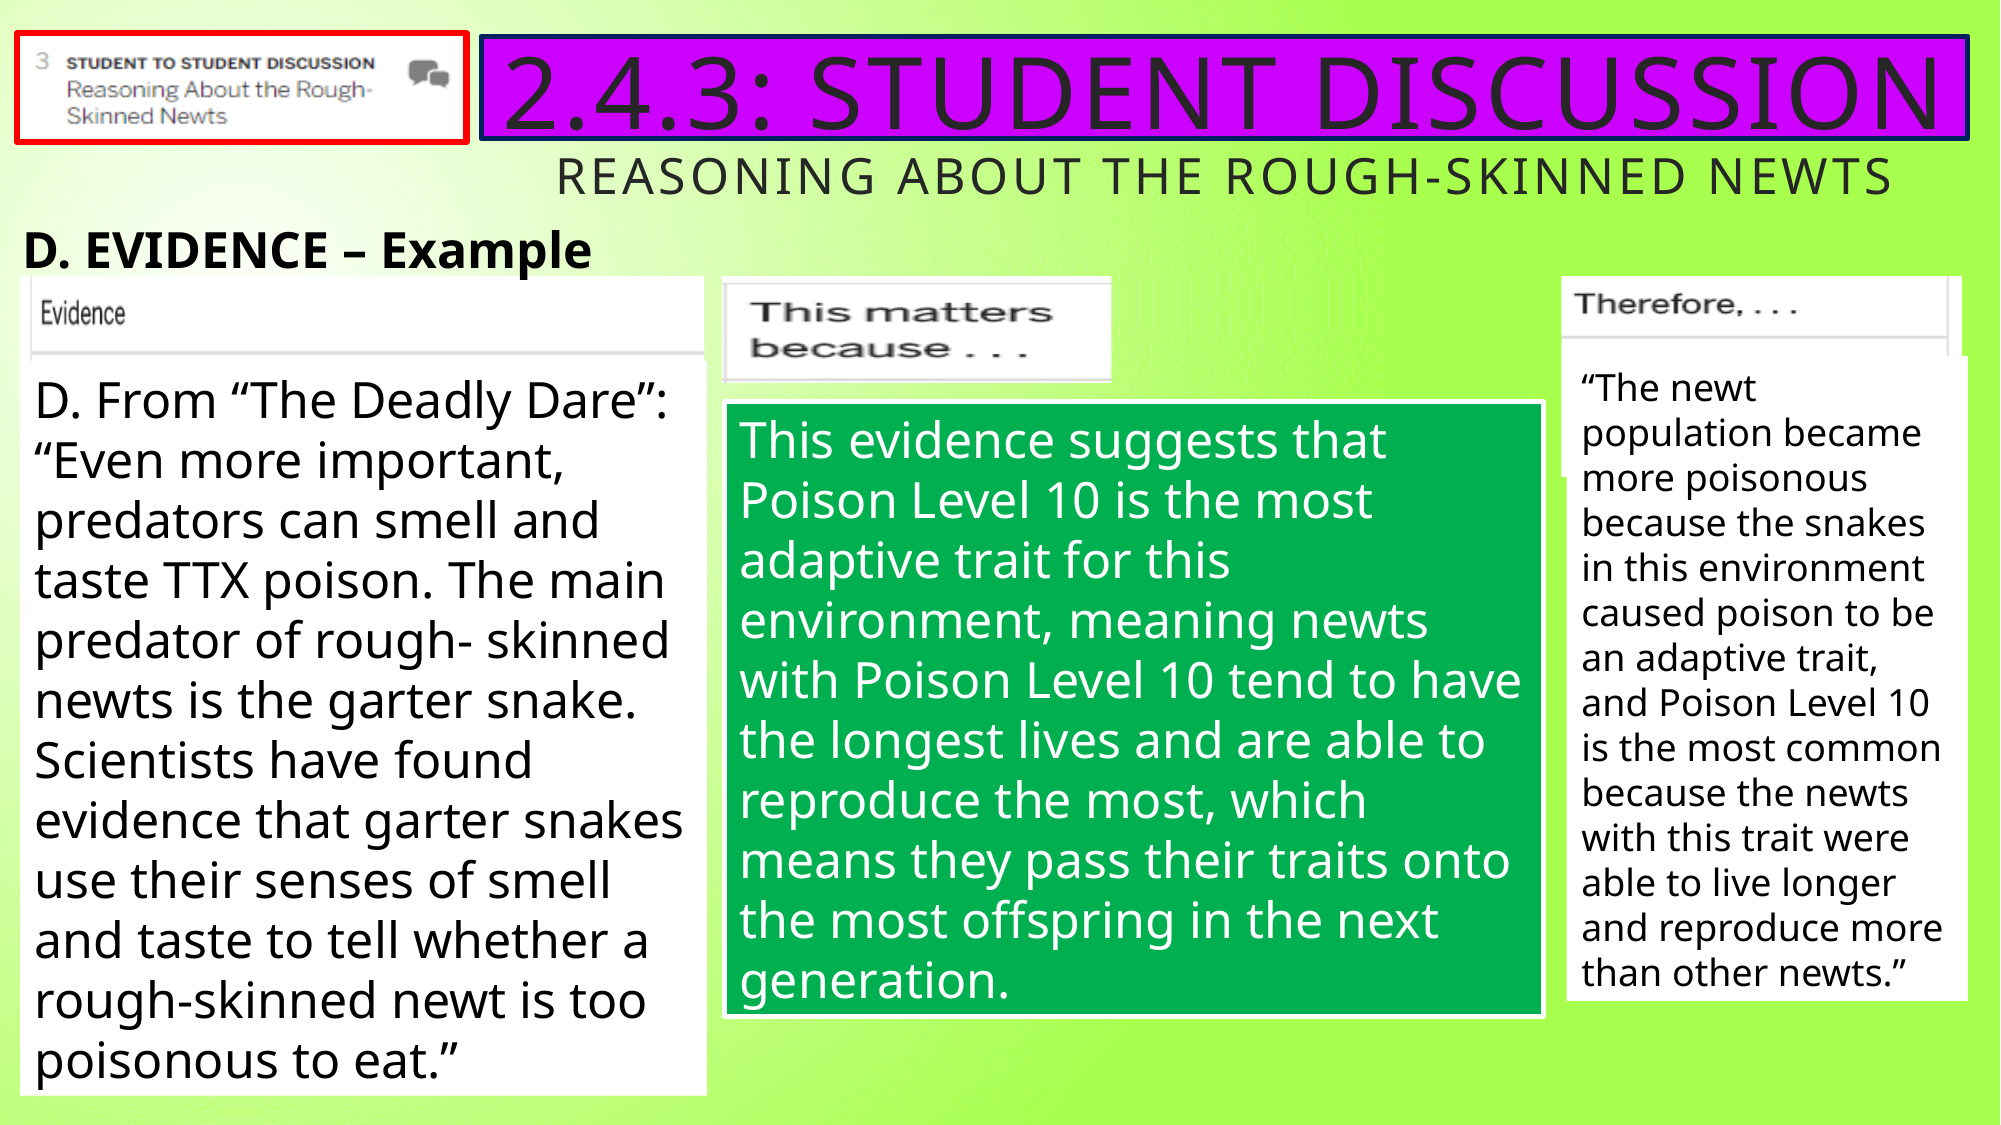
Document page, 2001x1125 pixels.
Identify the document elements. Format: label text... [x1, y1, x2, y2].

picture [19, 36, 464, 139]
picture [1561, 276, 1963, 477]
text_box D. EVIDENCE – Example [7, 210, 1968, 286]
picture [721, 276, 1112, 383]
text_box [20, 276, 707, 1043]
text_box This evidence suggests that Poison Level 10 is the most adaptive trait for this environment, meaning newts with Poison Level 10 tend to have the longest lives and are able to reproduce the most, which means they pass their traits onto the most offspring in the next generation. [722, 399, 1546, 1019]
text_box 2.4.3: Student Discussion Reasoning About the Rough-Skinned Newts [479, 34, 1970, 141]
text_box “The newt population became more poisonous because the snakes in this environment caused poison to be an adaptive trait, and Poison Level 10 is the most common because the newts with this trait were able to live longer and reproduce more than other newts.” [1566, 355, 1969, 1002]
